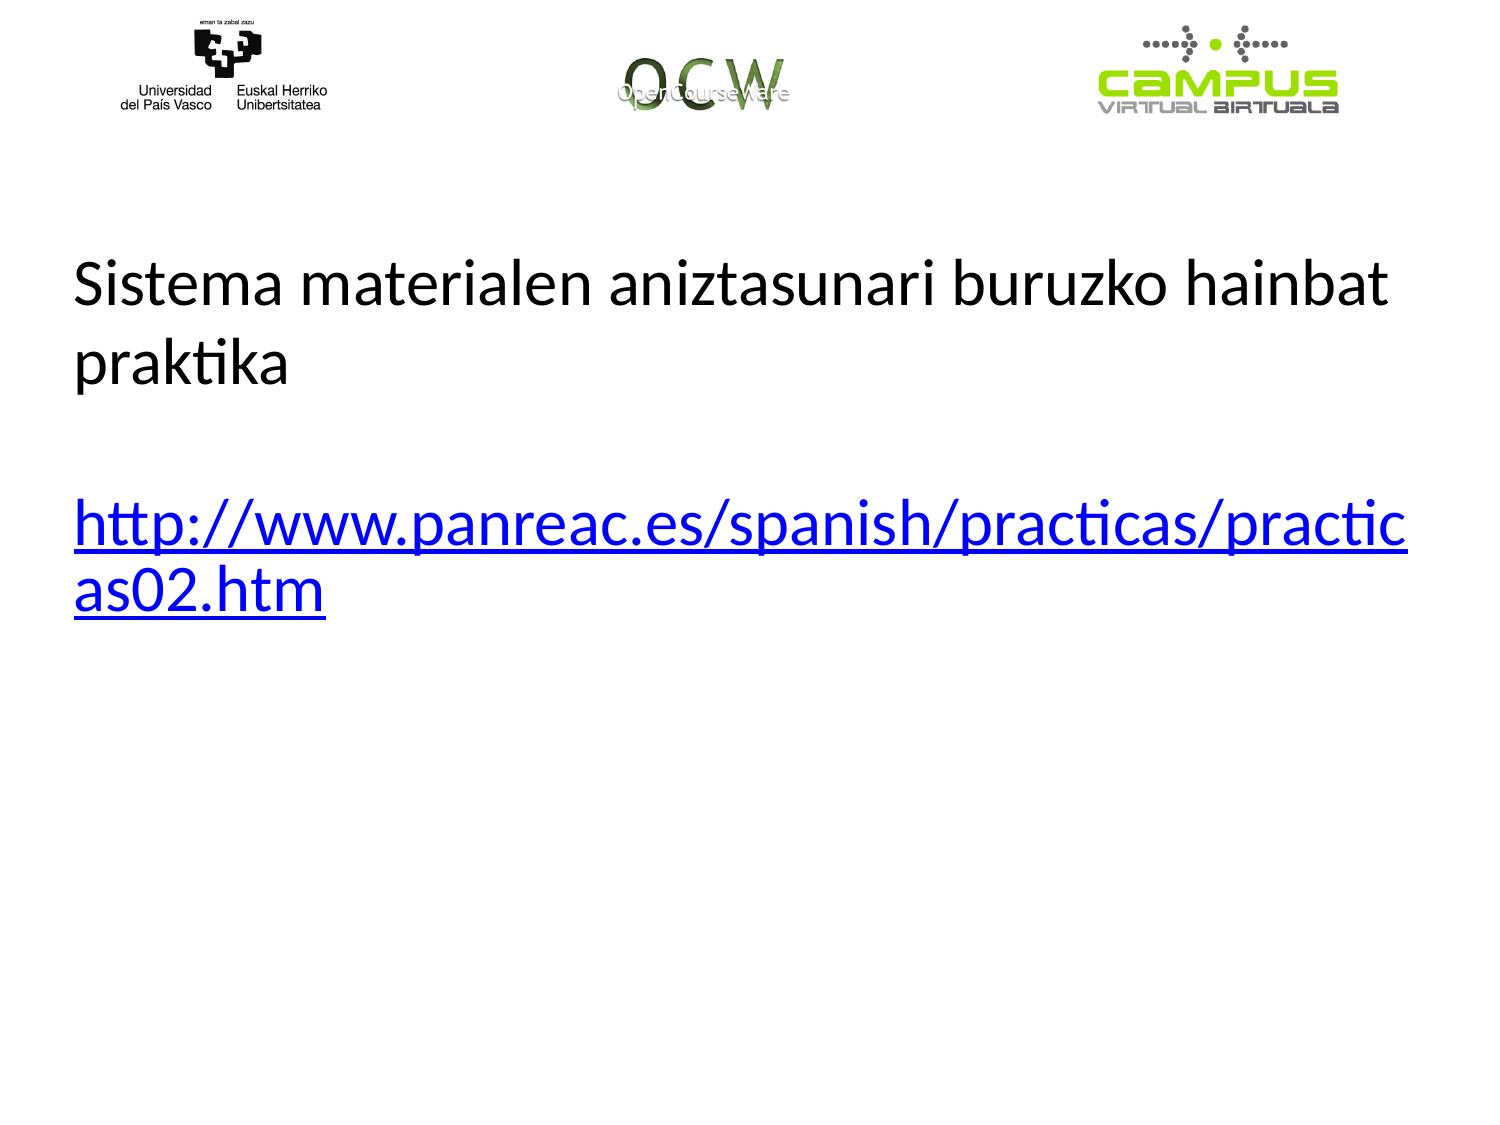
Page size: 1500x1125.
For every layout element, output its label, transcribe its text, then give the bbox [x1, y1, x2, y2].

text_box Sistema materialen aniztasunari buruzko hainbat praktika http://www.panreac.es/spanish/practicas/practicas02.htm [58, 231, 1432, 726]
picture [611, 28, 799, 124]
picture [1095, 23, 1340, 115]
picture [112, 11, 338, 117]
